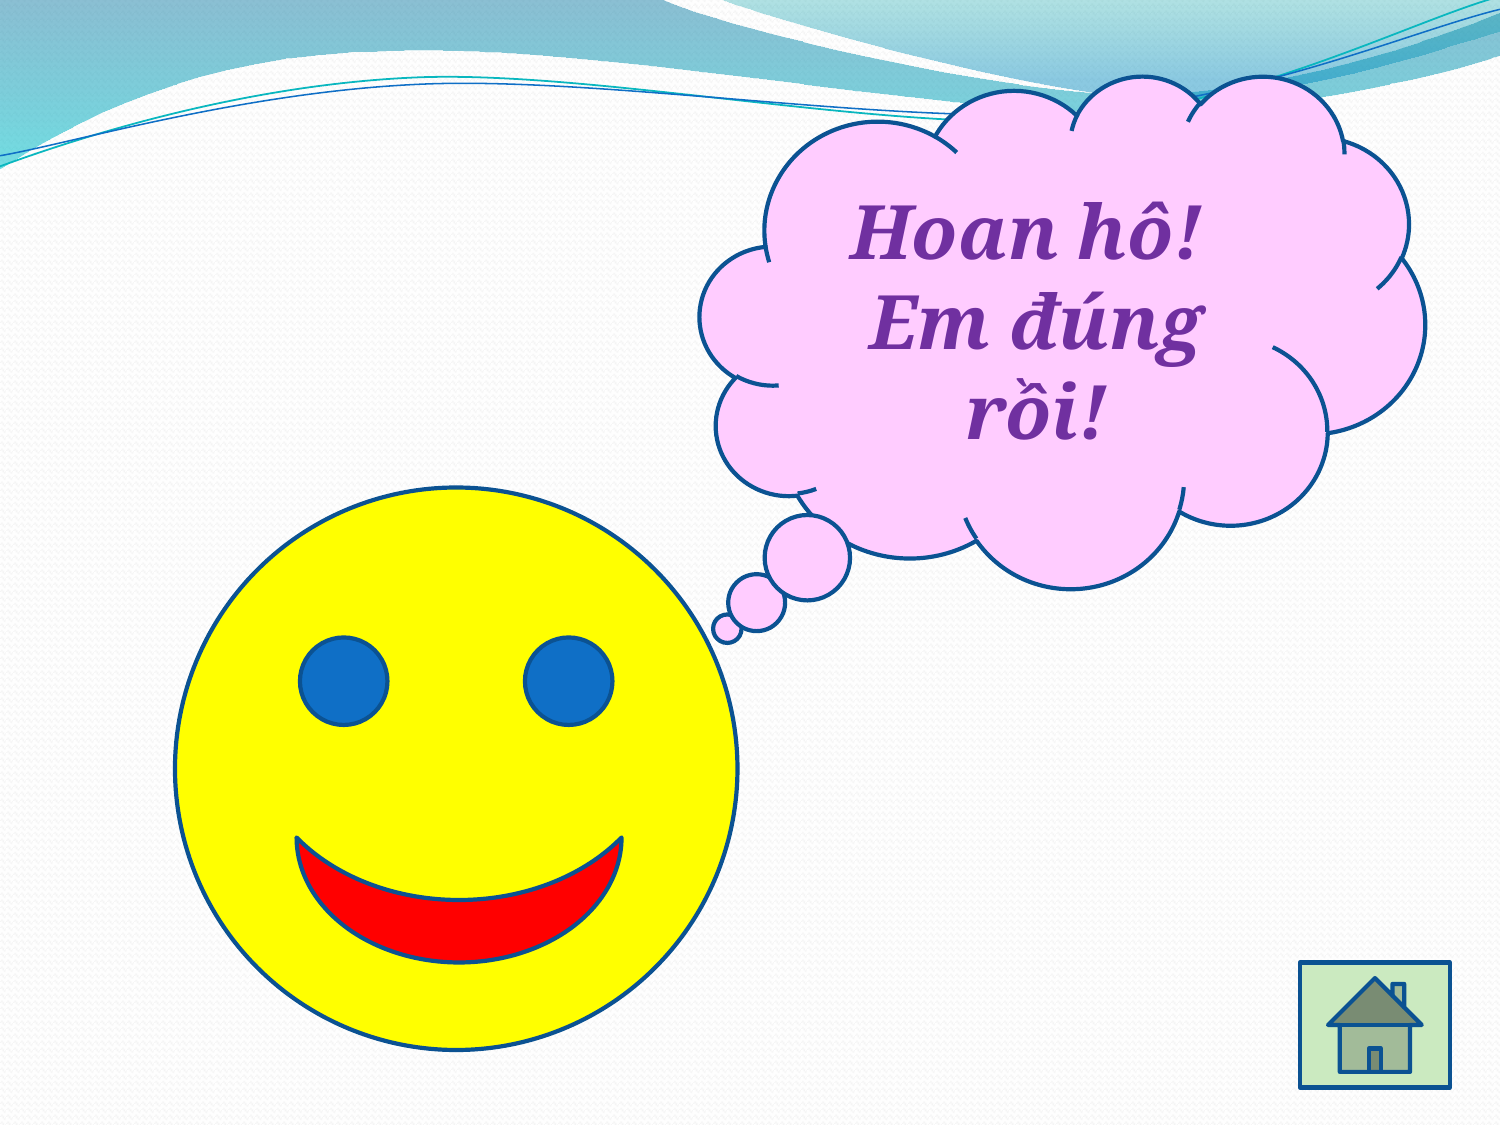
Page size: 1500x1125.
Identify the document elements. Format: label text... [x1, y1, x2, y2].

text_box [174, 487, 738, 1051]
text_box Hoan hô! Em đúng rồi! [697, 74, 1428, 634]
text_box [1298, 960, 1452, 1090]
